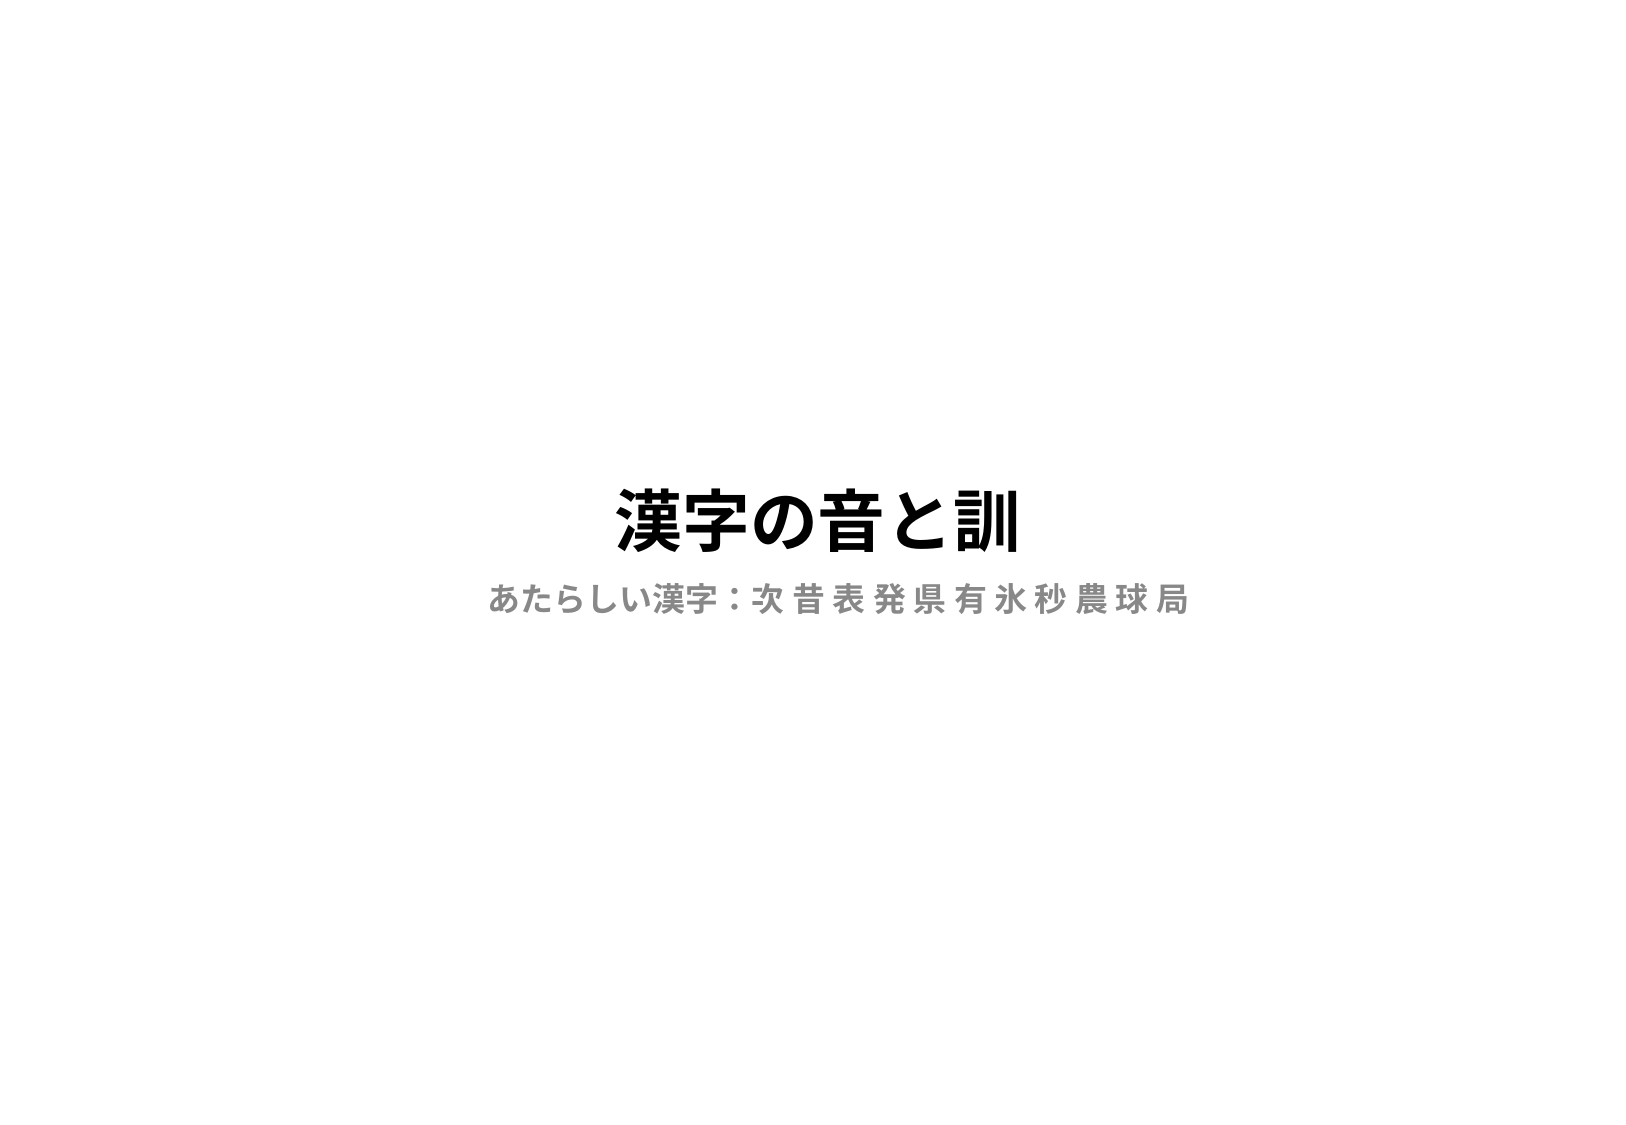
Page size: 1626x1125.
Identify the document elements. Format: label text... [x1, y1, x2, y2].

list あたらしい漢字：次 昔 表 発 県 有 氷 秒 農 球 局 [256, 570, 1379, 626]
title 漢字の音と訓 [256, 471, 1379, 563]
